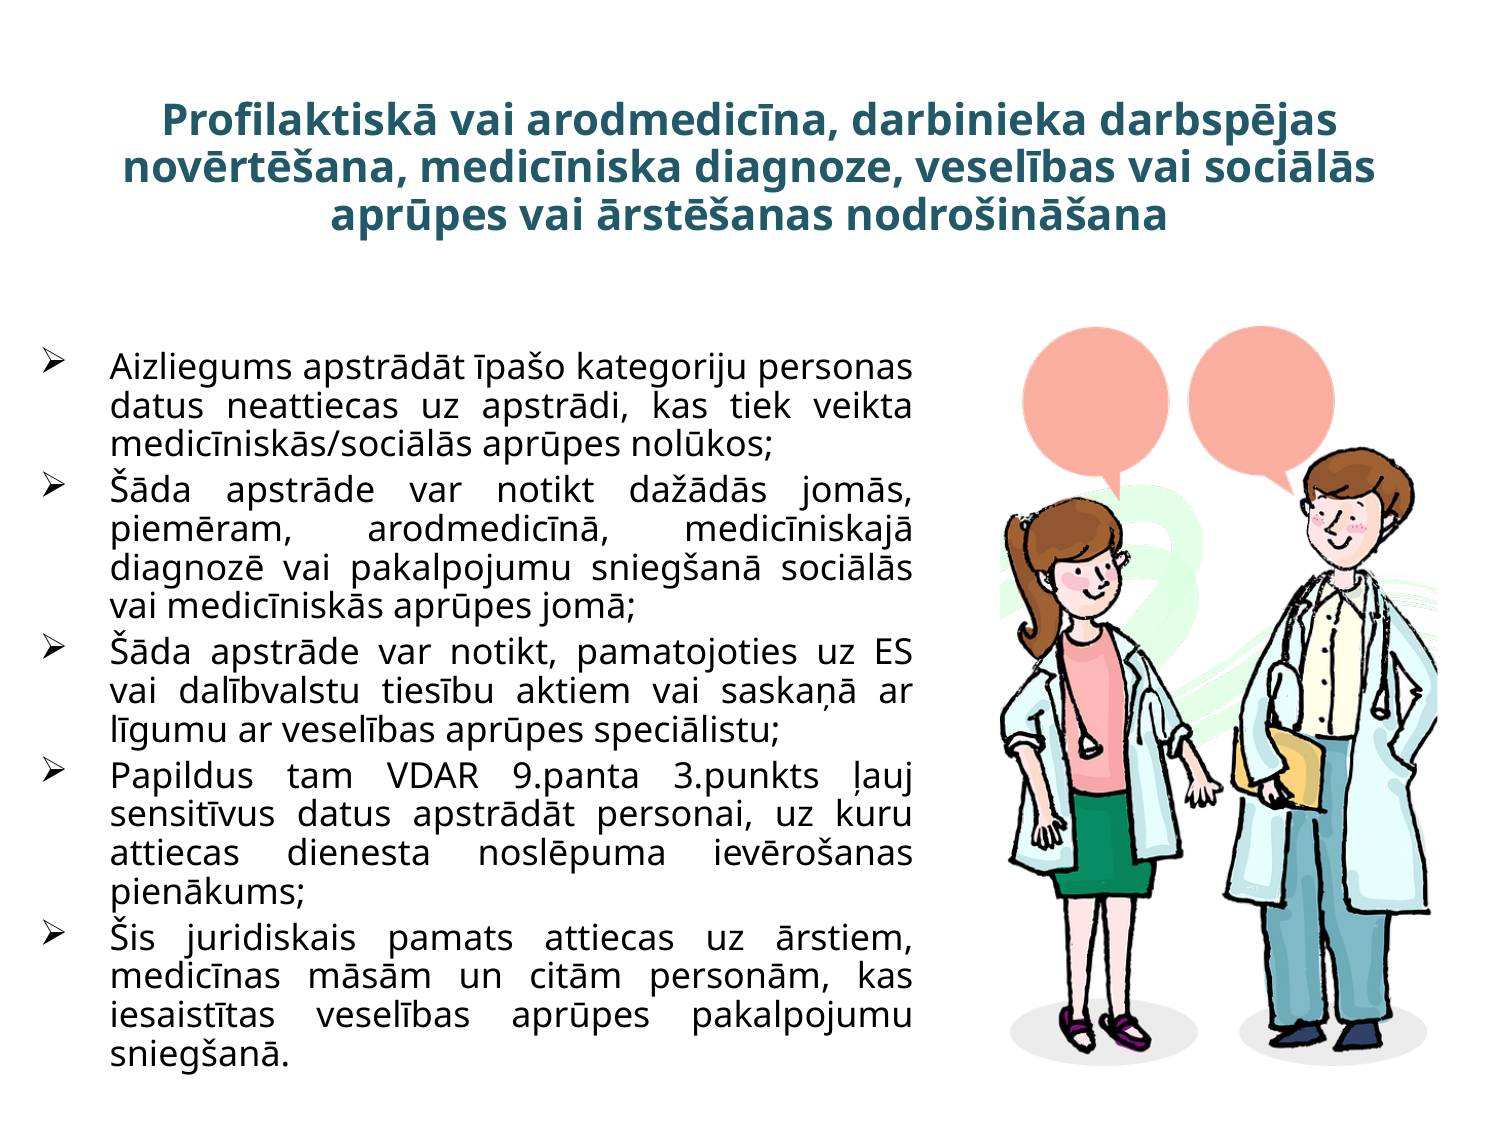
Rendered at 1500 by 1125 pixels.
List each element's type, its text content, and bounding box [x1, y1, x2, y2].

list Aizliegums apstrādāt īpašo kategoriju personas datus neattiecas uz apstrādi, kas tiek veikta medicīniskās/sociālās aprūpes nolūkos; Šāda apstrāde var notikt dažādās jomās, piemēram, arodmedicīnā, medicīniskajā diagnozē vai pakalpojumu sniegšanā sociālās vai medicīniskās aprūpes jomā; Šāda apstrāde var notikt, pamatojoties uz ES vai dalībvalstu tiesību aktiem vai saskaņā ar līgumu ar veselības aprūpes speciālistu; Papildus tam VDAR 9.panta 3.punkts ļauj sensitīvus datus apstrādāt personai, uz kuru attiecas dienesta noslēpuma ievērošanas pienākums; Šis juridiskais pamats attiecas uz ārstiem, medicīnas māsām un citām personām, kas iesaistītas veselības aprūpes pakalpojumu sniegšanā. [24, 299, 930, 1088]
picture [999, 326, 1438, 1066]
title Profilaktiskā vai arodmedicīna, darbinieka darbspējas novērtēšana, medicīniska diagnoze, veselības vai sociālās aprūpes vai ārstēšanas nodrošināšana [103, 59, 1397, 278]
